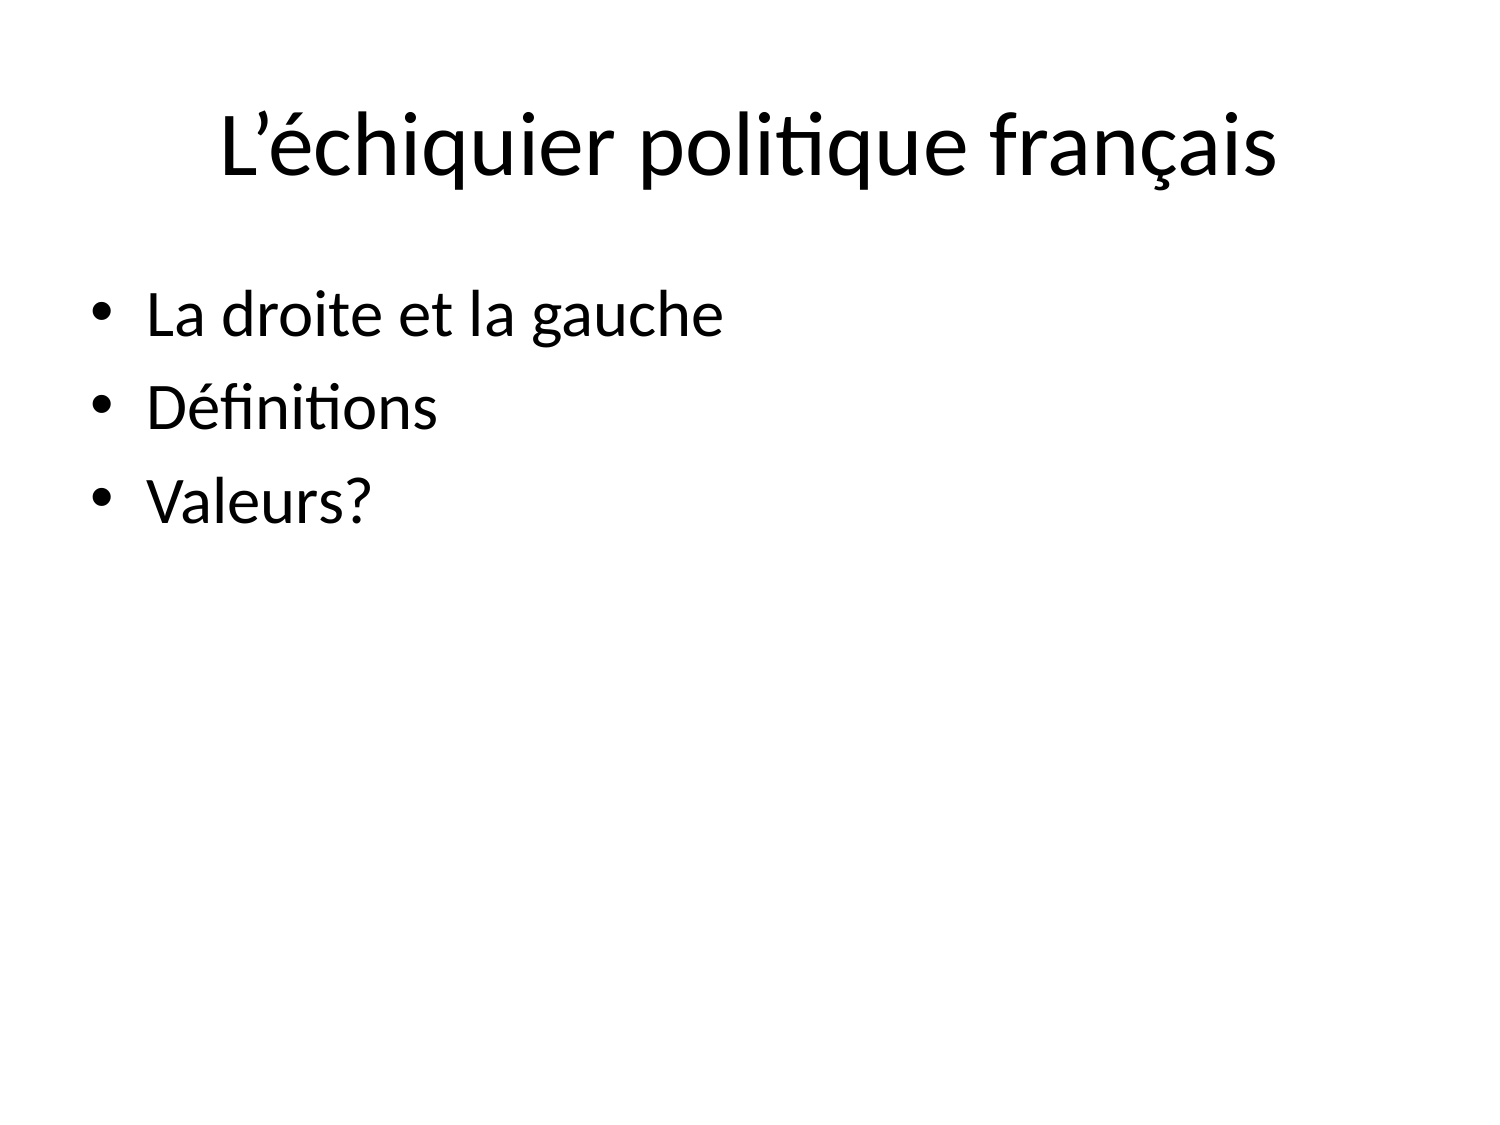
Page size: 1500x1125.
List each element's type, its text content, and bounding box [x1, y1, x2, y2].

list La droite et la gauche Définitions Valeurs? [75, 262, 1425, 1005]
title L’échiquier politique français [75, 45, 1425, 233]
